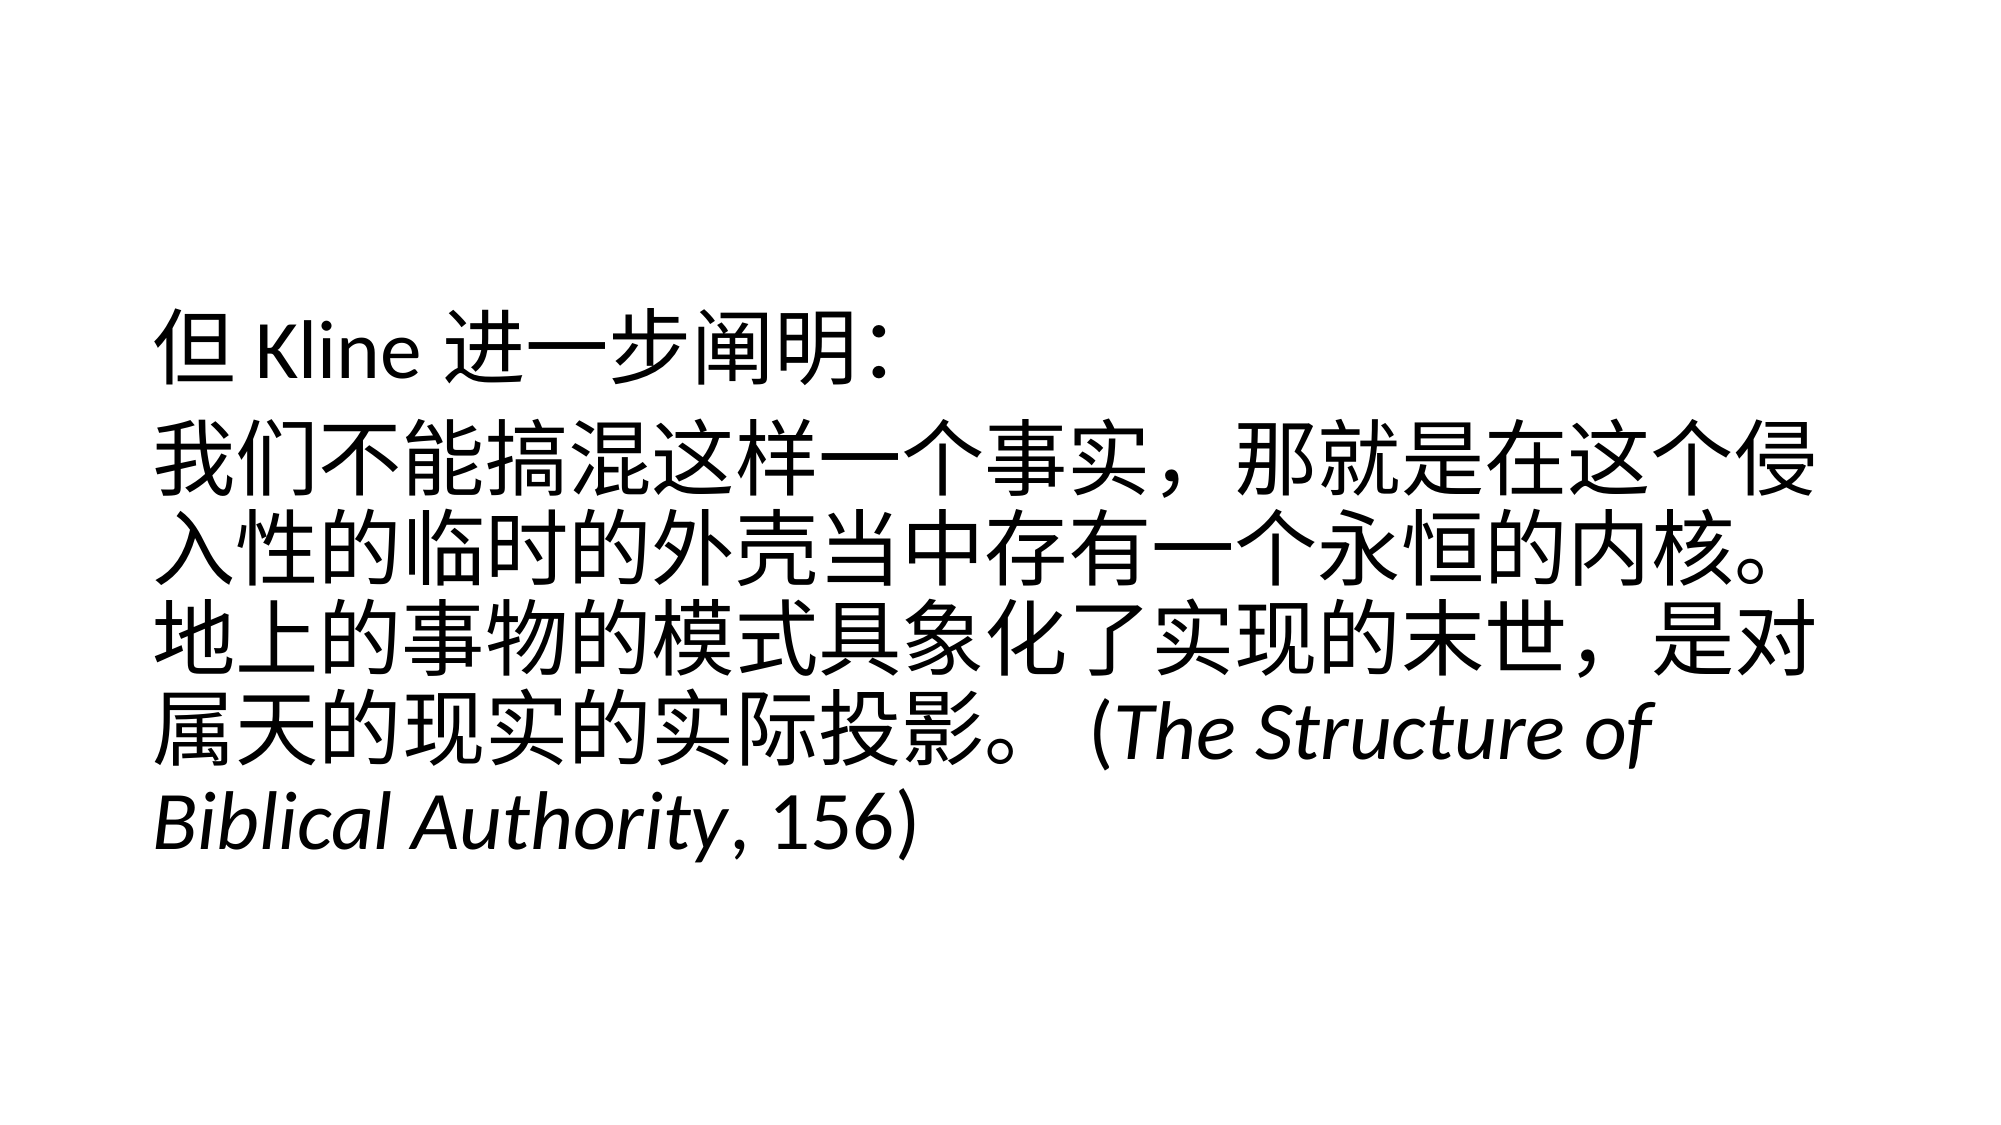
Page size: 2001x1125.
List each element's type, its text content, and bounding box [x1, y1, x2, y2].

list 但Kline进一步阐明： 我们不能搞混这样一个事实，那就是在这个侵入性的临时的外壳当中存有一个永恒的内核。地上的事物的模式具象化了实现的末世，是对属天的现实的实际投影。(The Structure of Biblical Authority, 156) [137, 299, 1863, 1014]
